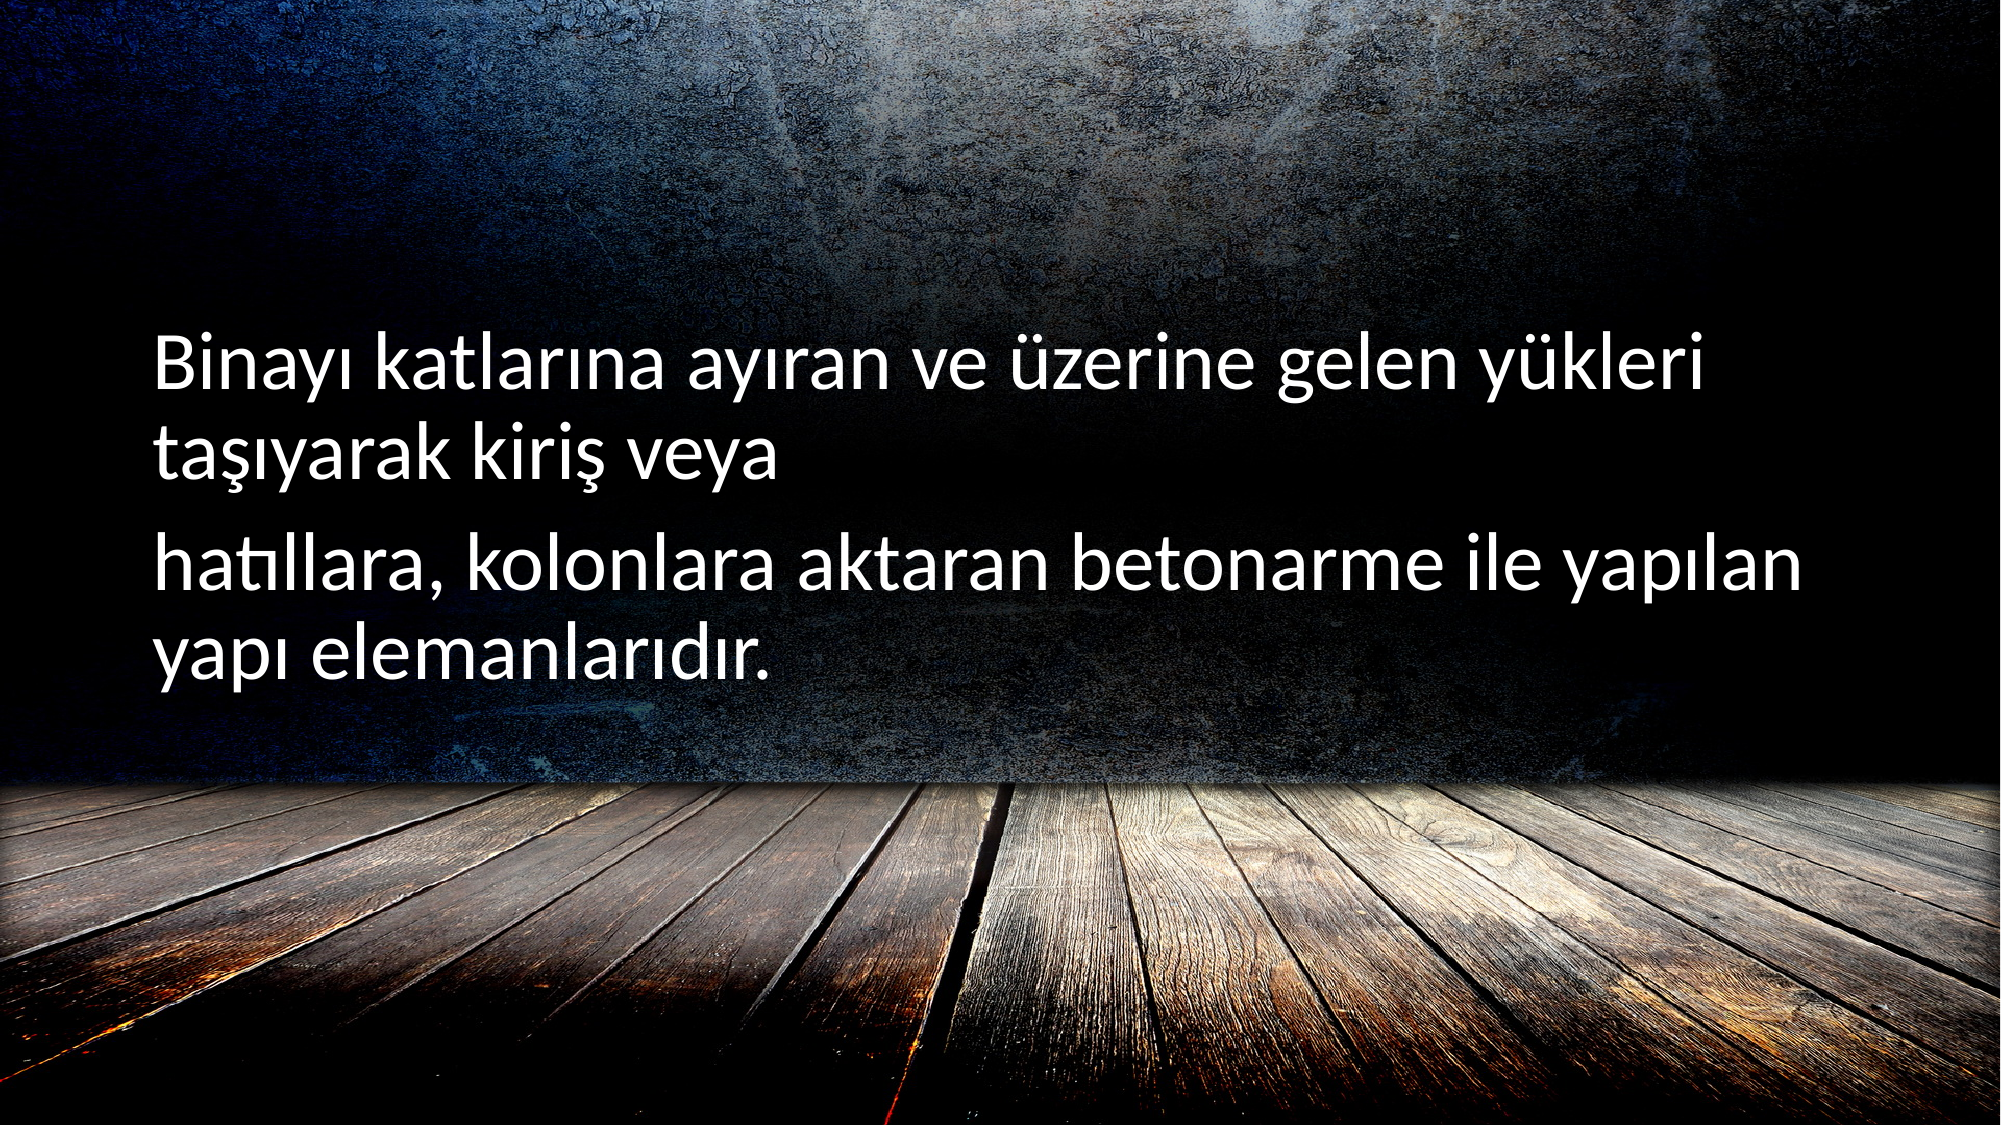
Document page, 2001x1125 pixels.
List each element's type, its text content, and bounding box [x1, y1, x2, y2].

picture [0, 0, 2001, 1125]
list Binayı katlarına ayıran ve üzerine gelen yükleri taşıyarak kiriş veya hatıllara, kolonlara aktaran betonarme ile yapılan yapı elemanlarıdır. [137, 309, 1948, 1024]
